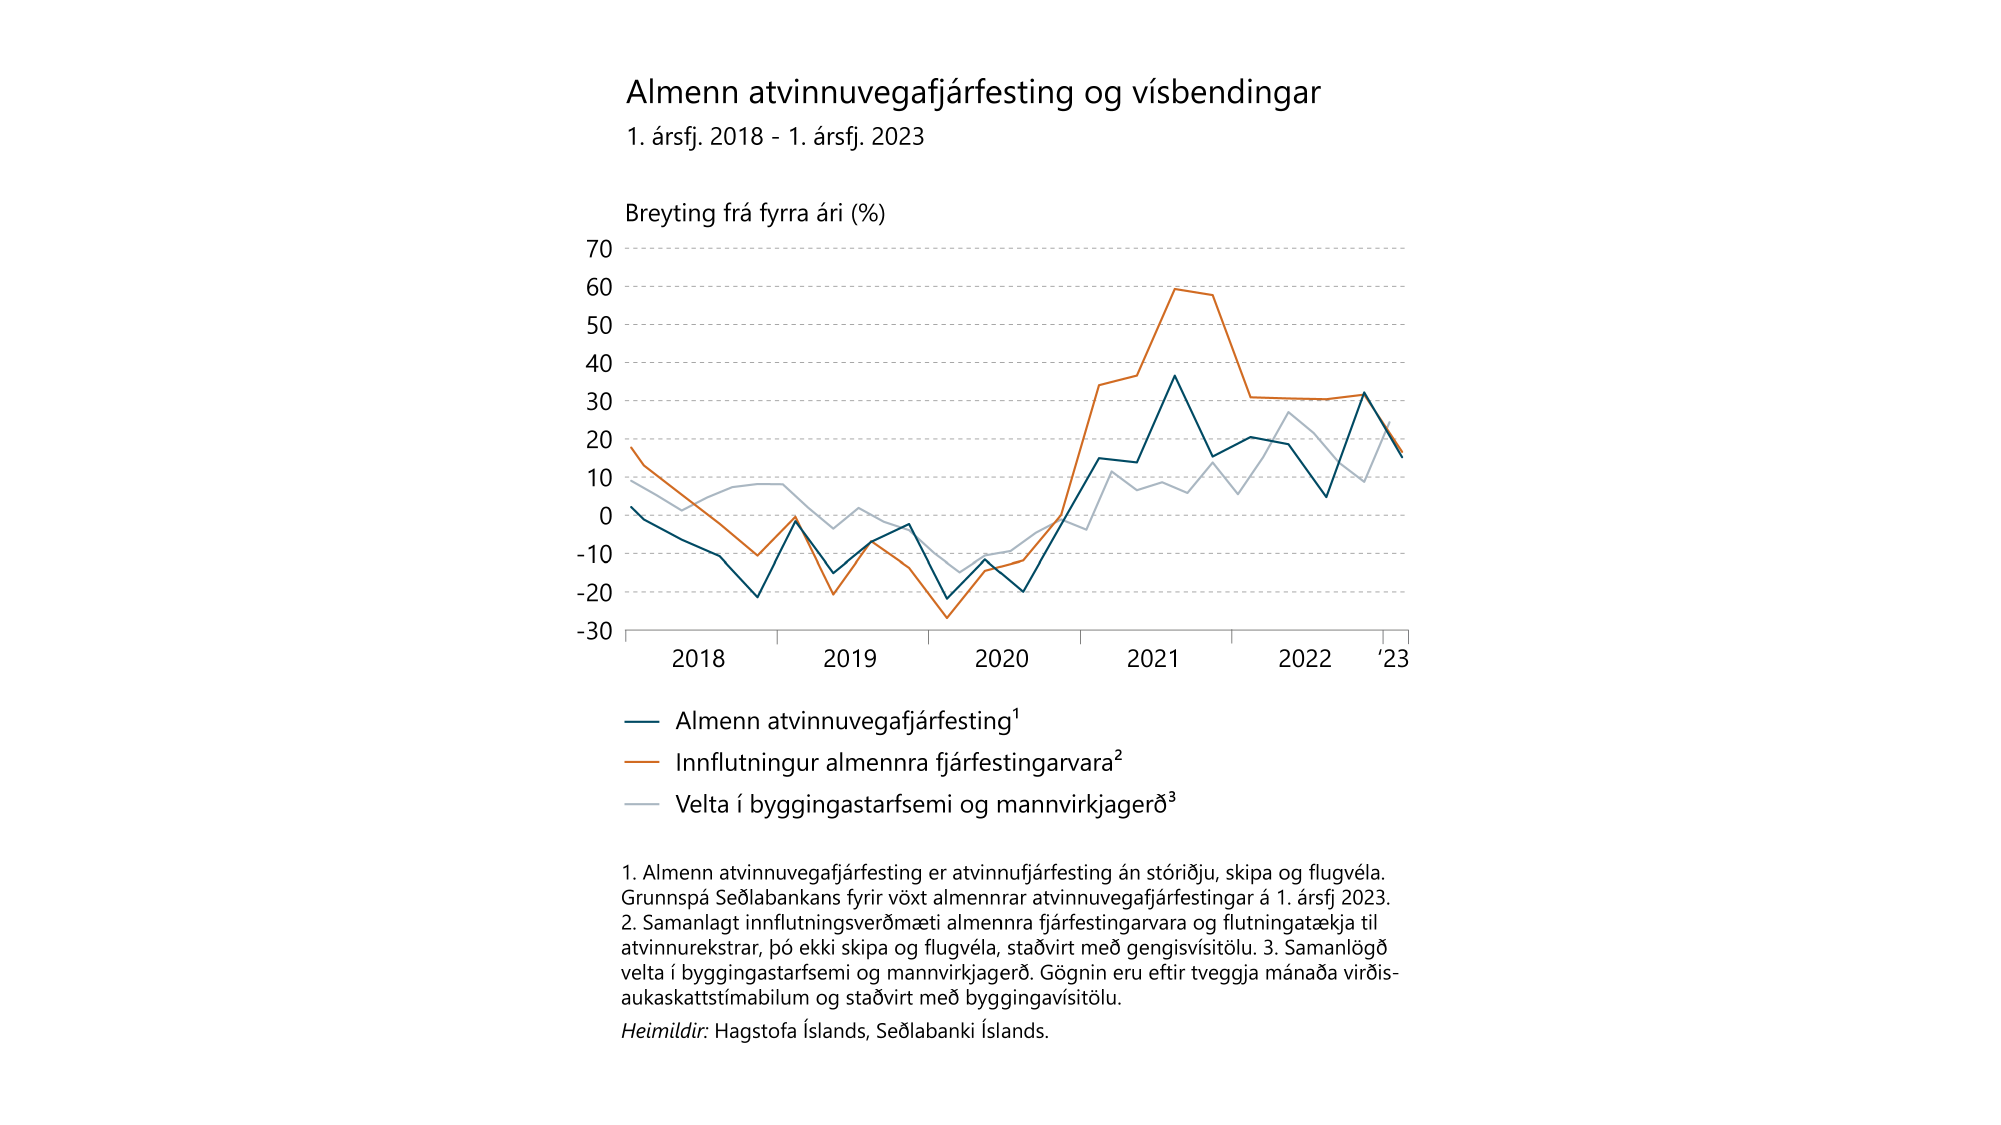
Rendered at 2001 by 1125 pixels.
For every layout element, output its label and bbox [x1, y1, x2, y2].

picture [575, 74, 1425, 1050]
